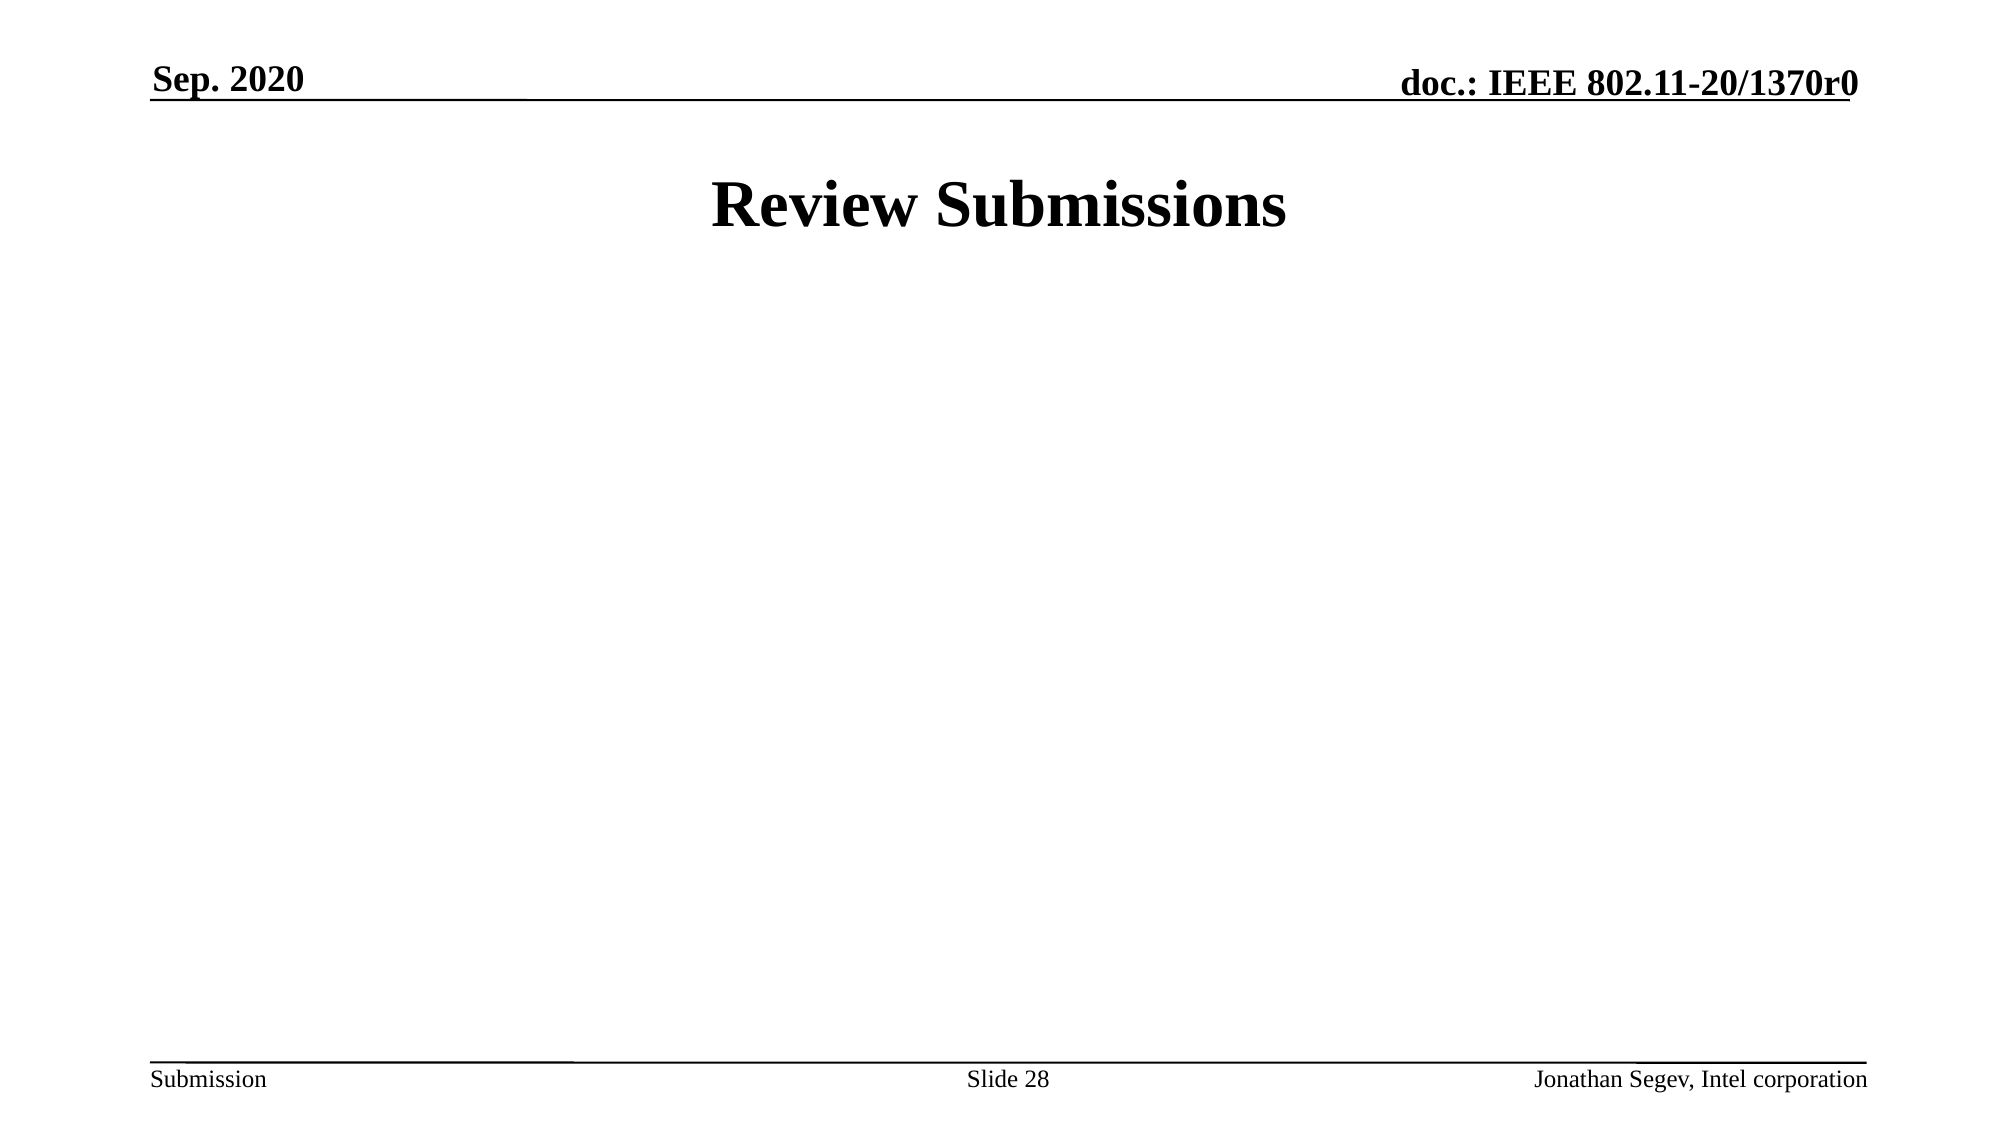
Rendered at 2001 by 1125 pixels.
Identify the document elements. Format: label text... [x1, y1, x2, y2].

title Review Submissions [149, 112, 1850, 288]
slide_number Slide 28 [950, 1061, 1067, 1123]
footer Jonathan Segev, Intel corporation [1171, 1061, 1869, 1093]
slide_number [152, 54, 563, 100]
